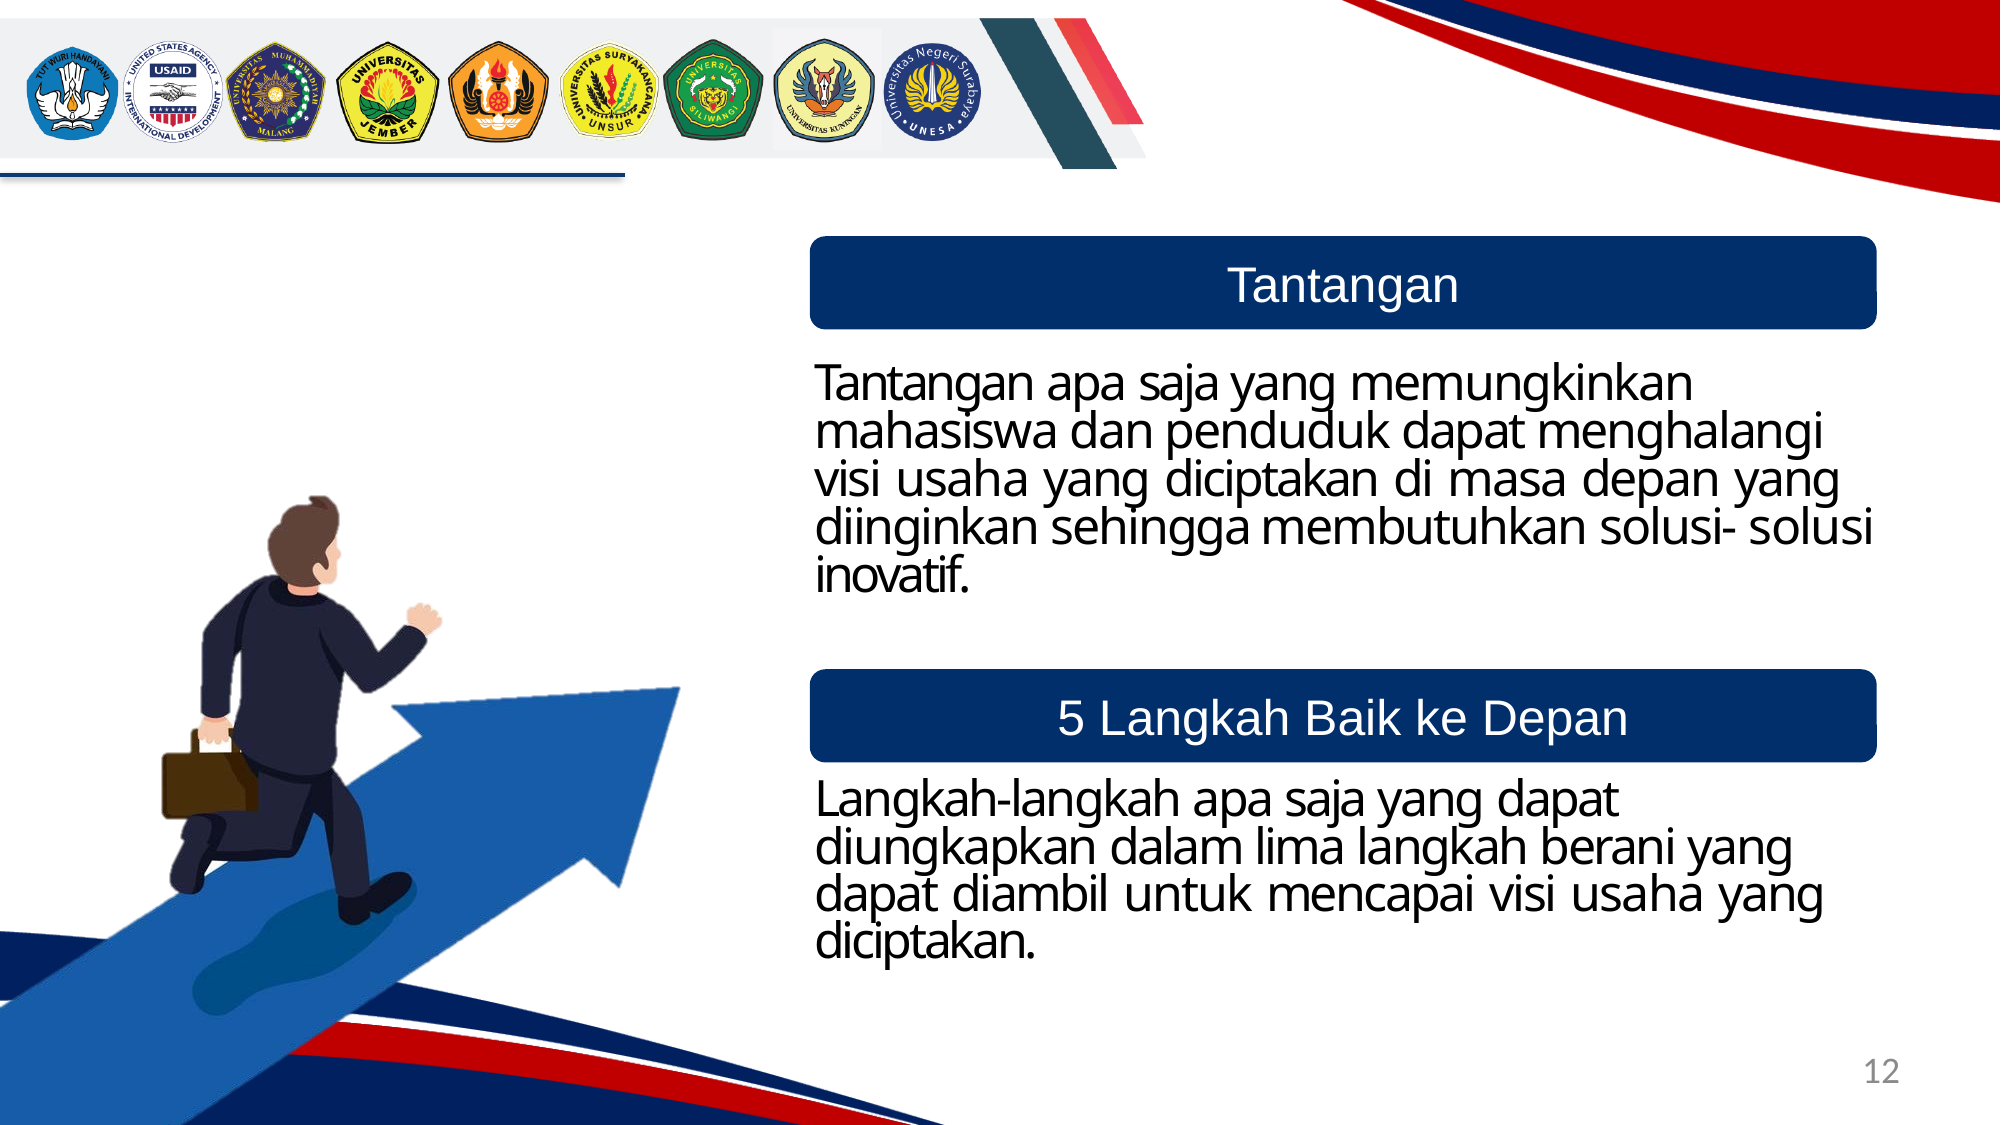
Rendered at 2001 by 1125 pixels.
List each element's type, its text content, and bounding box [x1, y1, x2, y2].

text_box [0, 482, 688, 1125]
text_box 5 Langkah Baik ke Depan [807, 667, 1879, 765]
picture [0, 0, 2000, 1125]
slide_number 12 [1440, 1046, 1900, 1103]
text_box Langkah-langkah apa saja yang dapat diungkapkan dalam lima langkah berani yang dapat diambil untuk mencapai visi usaha yang diciptakan. [769, 769, 1910, 969]
text_box Tantangan [807, 234, 1879, 332]
text_box Tantangan apa saja yang memungkinkan mahasiswa dan penduduk dapat menghalangi visi usaha yang diciptakan di masa depan yang diinginkan sehingga membutuhkan solusi- solusi inovatif. [769, 353, 1910, 603]
